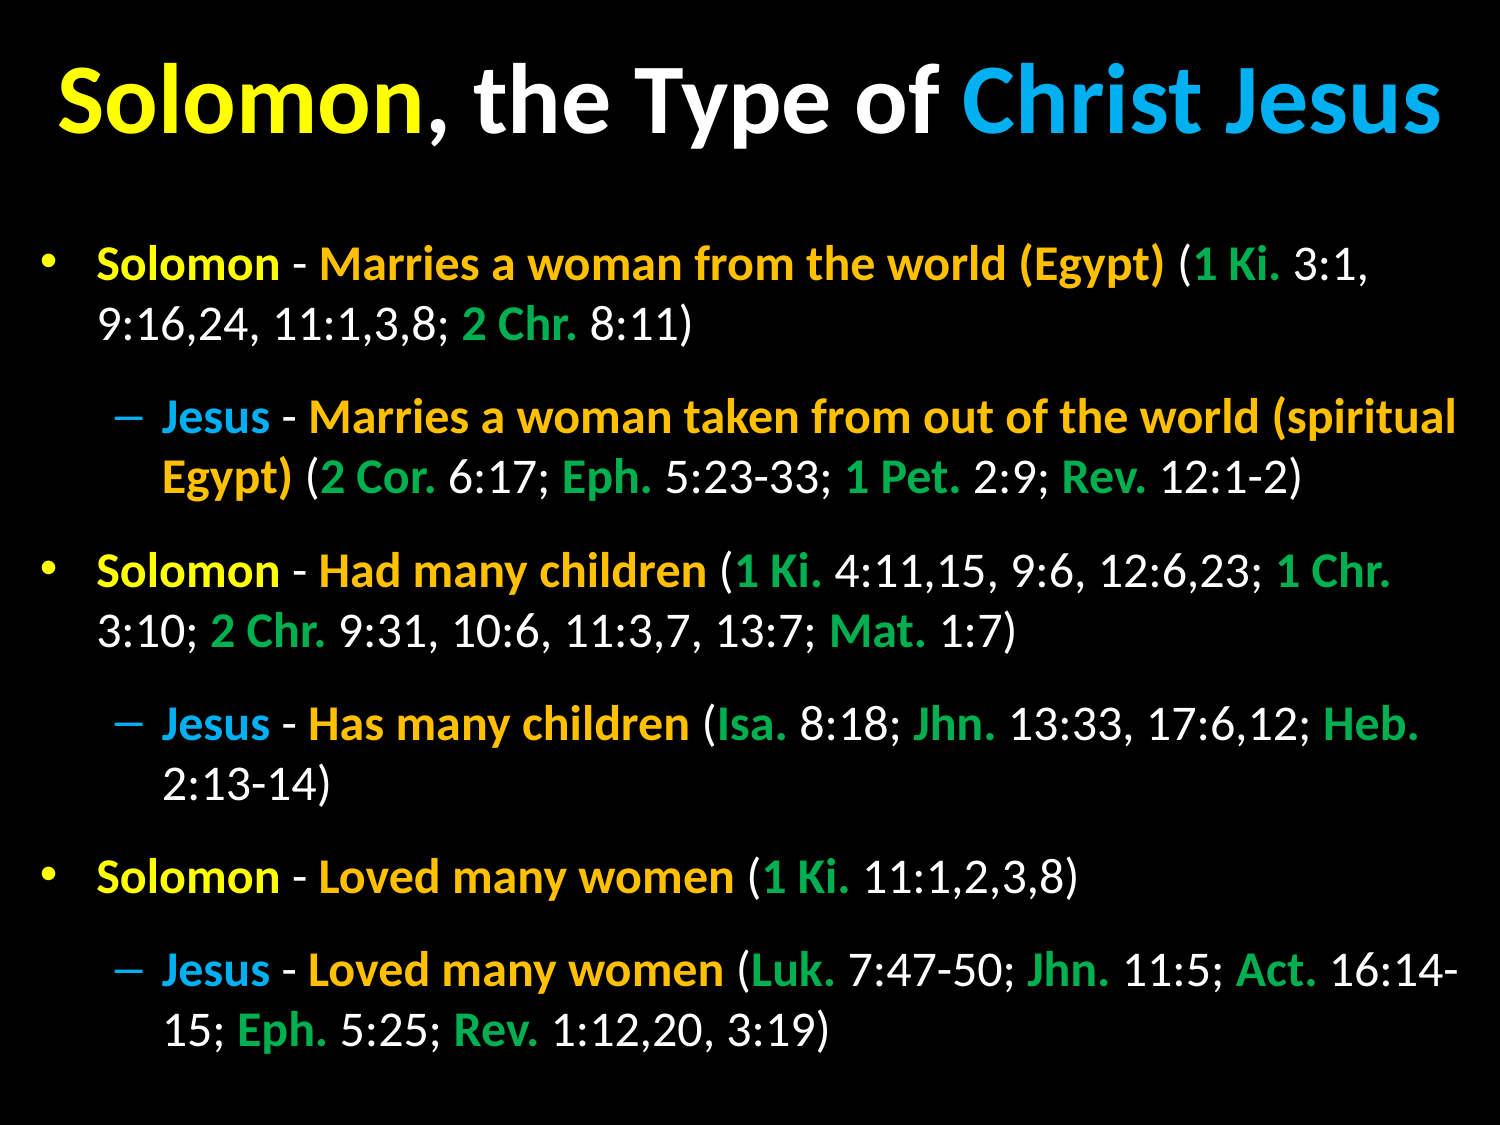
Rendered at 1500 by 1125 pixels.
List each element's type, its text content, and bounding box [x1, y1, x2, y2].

list Solomon - Marries a woman from the world (Egypt) (1 Ki. 3:1, 9:16,24, 11:1,3,8; 2 Chr. 8:11) Jesus - Marries a woman taken from out of the world (spiritual Egypt) (2 Cor. 6:17; Eph. 5:23-33; 1 Pet. 2:9; Rev. 12:1-2) Solomon - Had many children (1 Ki. 4:11,15, 9:6, 12:6,23; 1 Chr. 3:10; 2 Chr. 9:31, 10:6, 11:3,7, 13:7; Mat. 1:7) Jesus - Has many children (Isa. 8:18; Jhn. 13:33, 17:6,12; Heb. 2:13-14) Solomon - Loved many women (1 Ki. 11:1,2,3,8) Jesus - Loved many women (Luk. 7:47-50; Jhn. 11:5; Act. 16:14-15; Eph. 5:25; Rev. 1:12,20, 3:19) [24, 187, 1475, 1100]
title Solomon, the Type of Christ Jesus [24, 0, 1475, 187]
